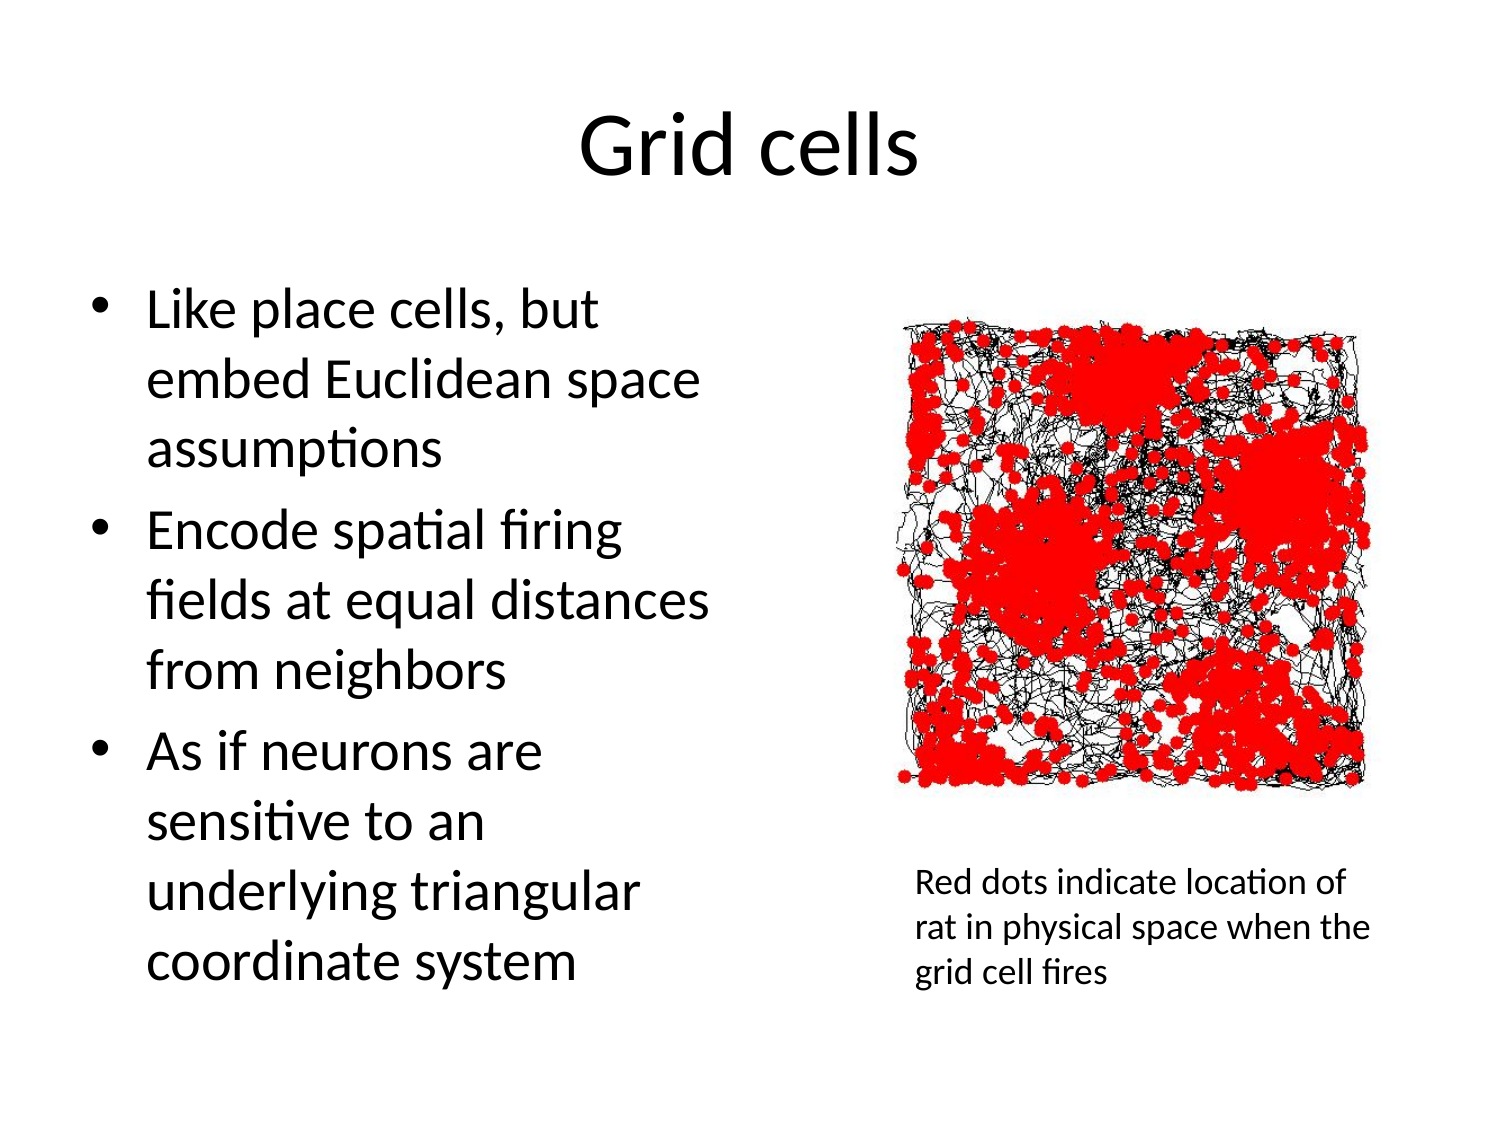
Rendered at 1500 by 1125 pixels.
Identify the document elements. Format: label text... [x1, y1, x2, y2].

list Like place cells, but embed Euclidean space assumptions Encode spatial firing fields at equal distances from neighbors As if neurons are sensitive to an underlying triangular coordinate system [75, 262, 738, 1005]
title Grid cells [75, 45, 1425, 233]
picture [749, 274, 1488, 854]
text_box Red dots indicate location of rat in physical space when the grid cell fires [900, 863, 1388, 1000]
